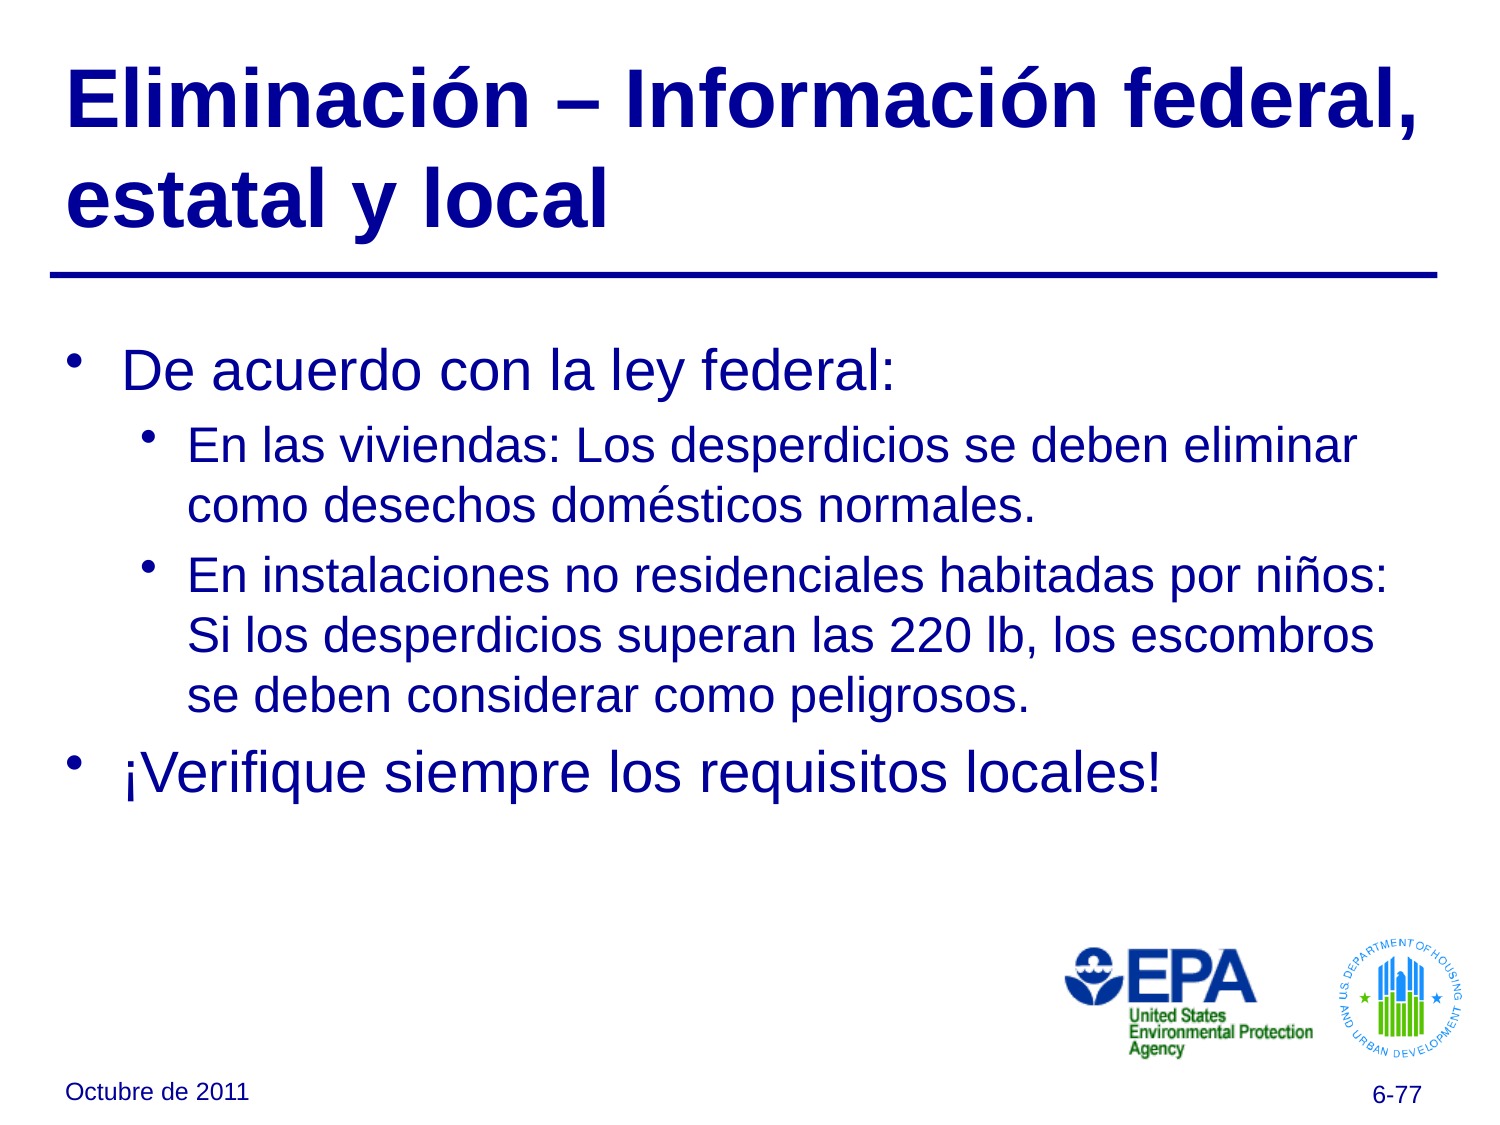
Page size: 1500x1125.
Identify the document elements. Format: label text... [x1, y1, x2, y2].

slide_number 6-77 [1124, 1049, 1438, 1125]
title Eliminación – Información federal, estatal y local [49, 49, 1438, 238]
list De acuerdo con la ley federal: En las viviendas: Los desperdicios se deben eliminar como desechos domésticos normales. En instalaciones no residenciales habitadas por niños: Si los desperdicios superan las 220 lb, los escombros se deben considerar como peligrosos. ¡Verifique siempre los requisitos locales! [49, 324, 1438, 1001]
slide_number Octubre de 2011 [49, 1049, 363, 1125]
picture [1337, 937, 1463, 1059]
picture [1062, 1001, 1319, 1064]
